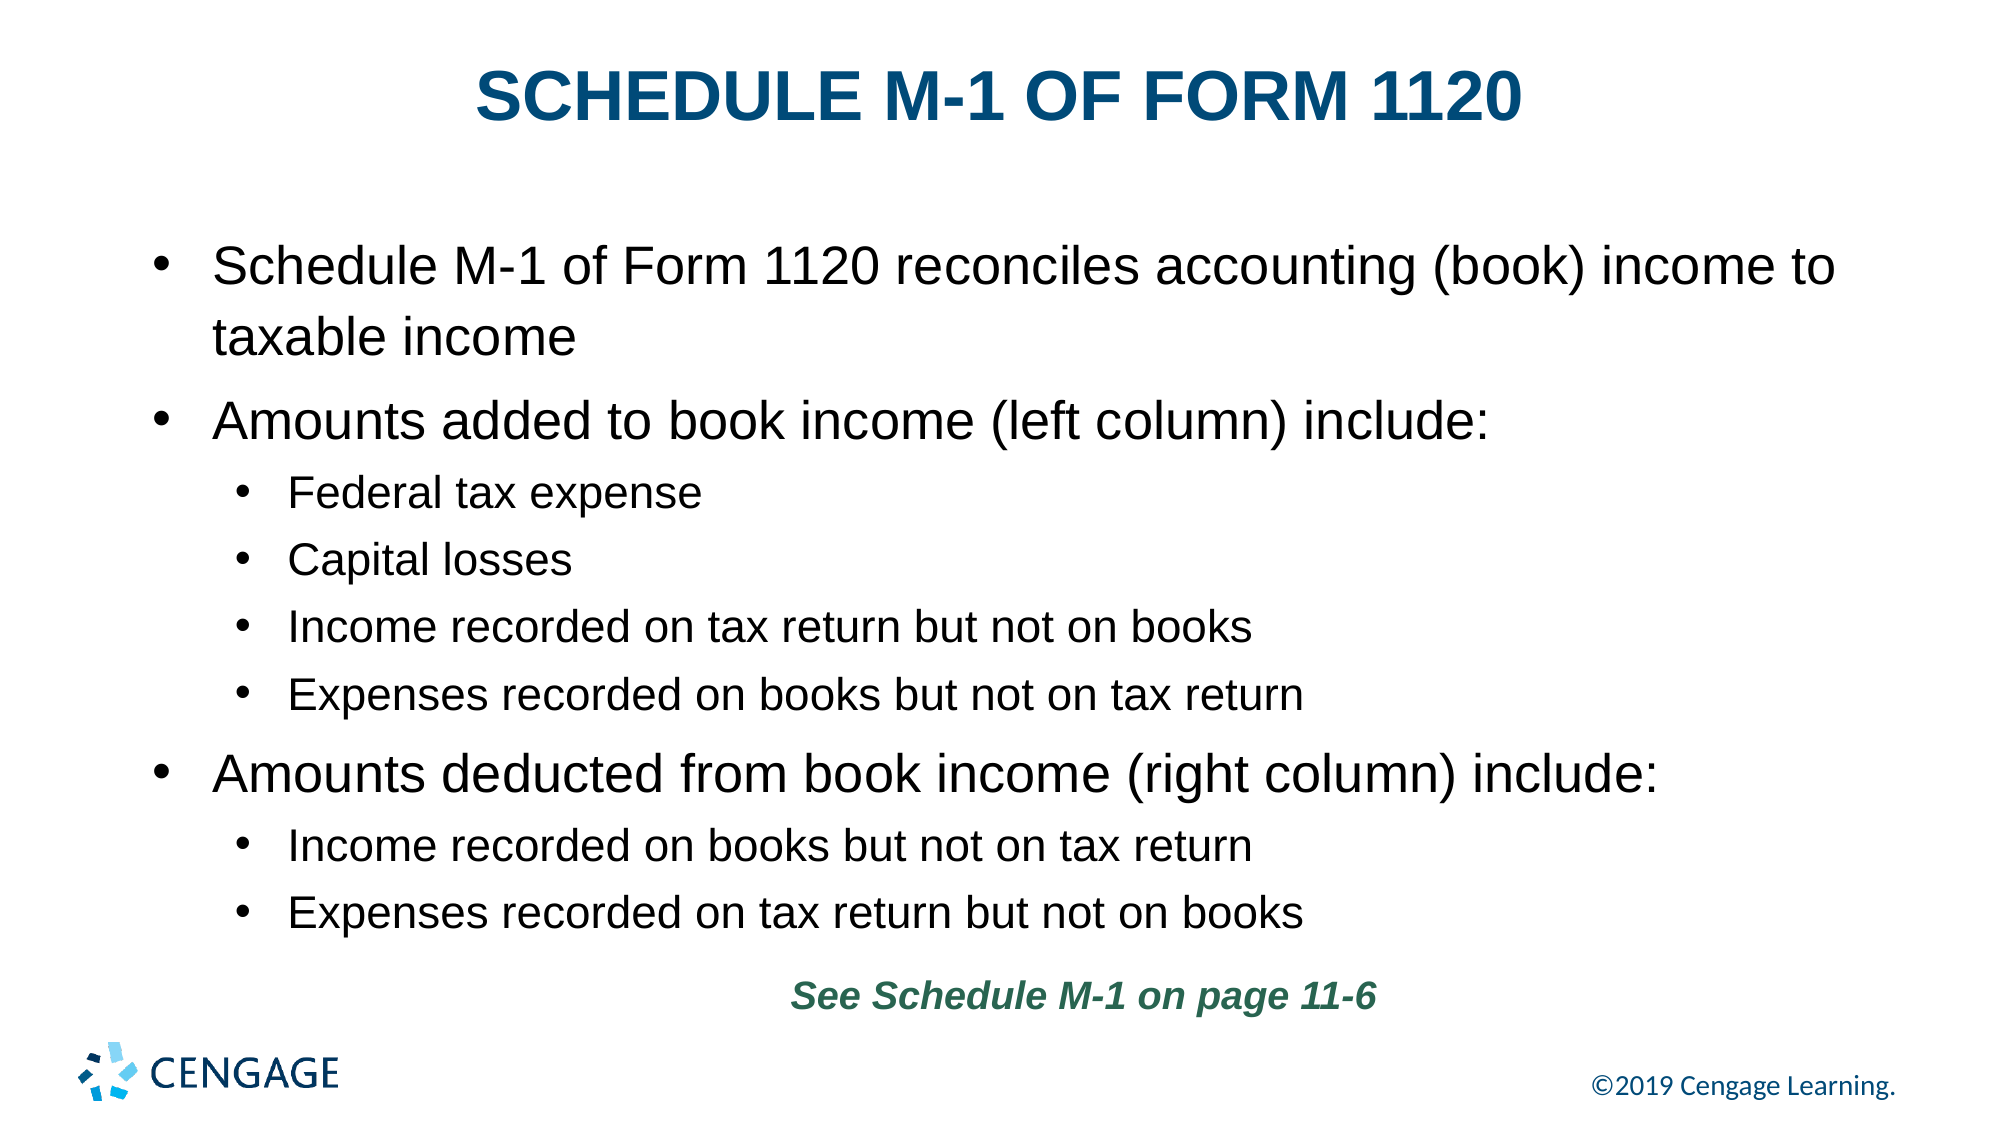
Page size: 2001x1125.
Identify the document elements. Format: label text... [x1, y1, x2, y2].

picture [78, 1042, 338, 1101]
list Schedule M-1 of Form 1120 reconciles accounting (book) income to taxable income Amounts added to book income (left column) include: Federal tax expense Capital losses Income recorded on tax return but not on books Expenses recorded on books but not on tax return Amounts deducted from book income (right column) include: Income recorded on books but not on tax return Expenses recorded on tax return but not on books See Schedule M-1 on page 11-6 [137, 216, 1968, 1027]
title SCHEDULE M-1 OF FORM 1120 [137, 22, 1863, 173]
